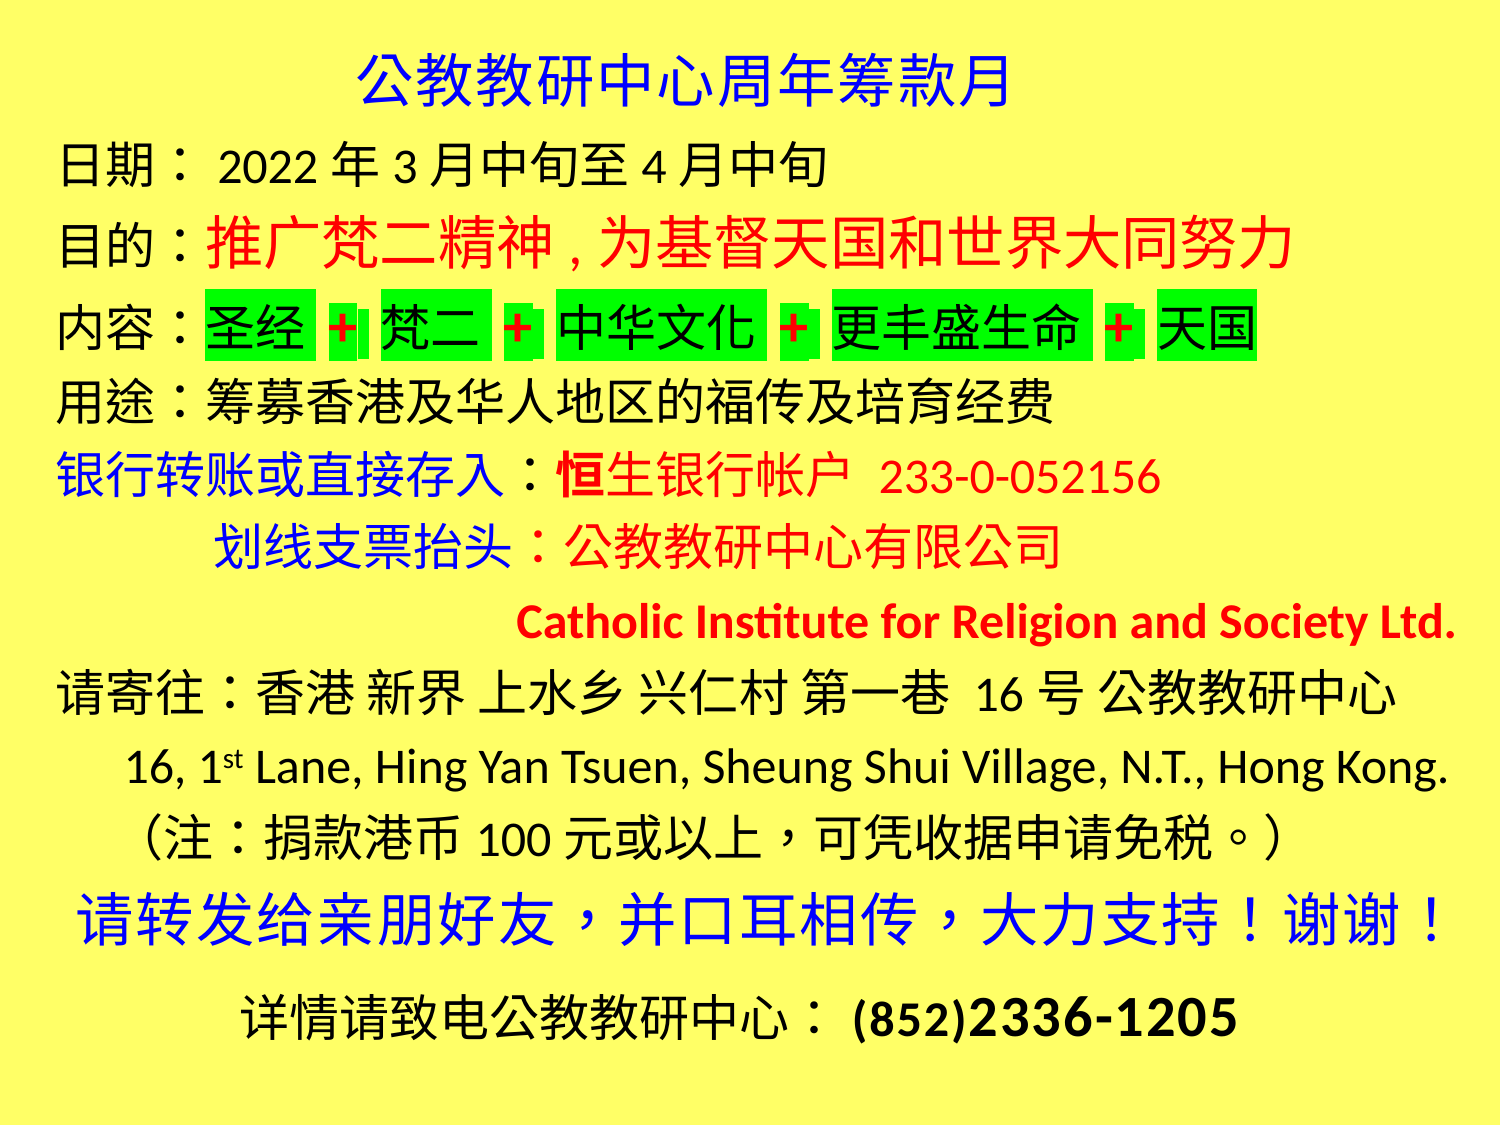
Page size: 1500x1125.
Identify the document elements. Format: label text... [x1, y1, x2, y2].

text_box 公教教研中心周年筹款月 日期：2022年3月中旬至4月中旬 目的：推广梵二精神,为基督天国和世界大同努力 内容：圣经 + 梵二 + 中华文化 + 更丰盛生命 + 天国 用途：筹募香港及华人地区的福传及培育经费 银行转账或直接存入：恒生银行帐户 233-0-052156 划线支票抬头：公教教研中心有限公司 Catholic Institute for Religion and Society Ltd. 请寄往：香港 新界 上水乡 兴仁村 第一巷 16号 公教教研中心 16, 1st Lane, Hing Yan Tsuen, Sheung Shui Village, N.T., Hong Kong. （注：捐款港币100元或以上，可凭收据申请免税。） 请转发给亲朋好友，并口耳相传，大力支持！谢谢！ 详情请致电公教教研中心：(852)2336-1205 [0, 30, 1497, 1106]
